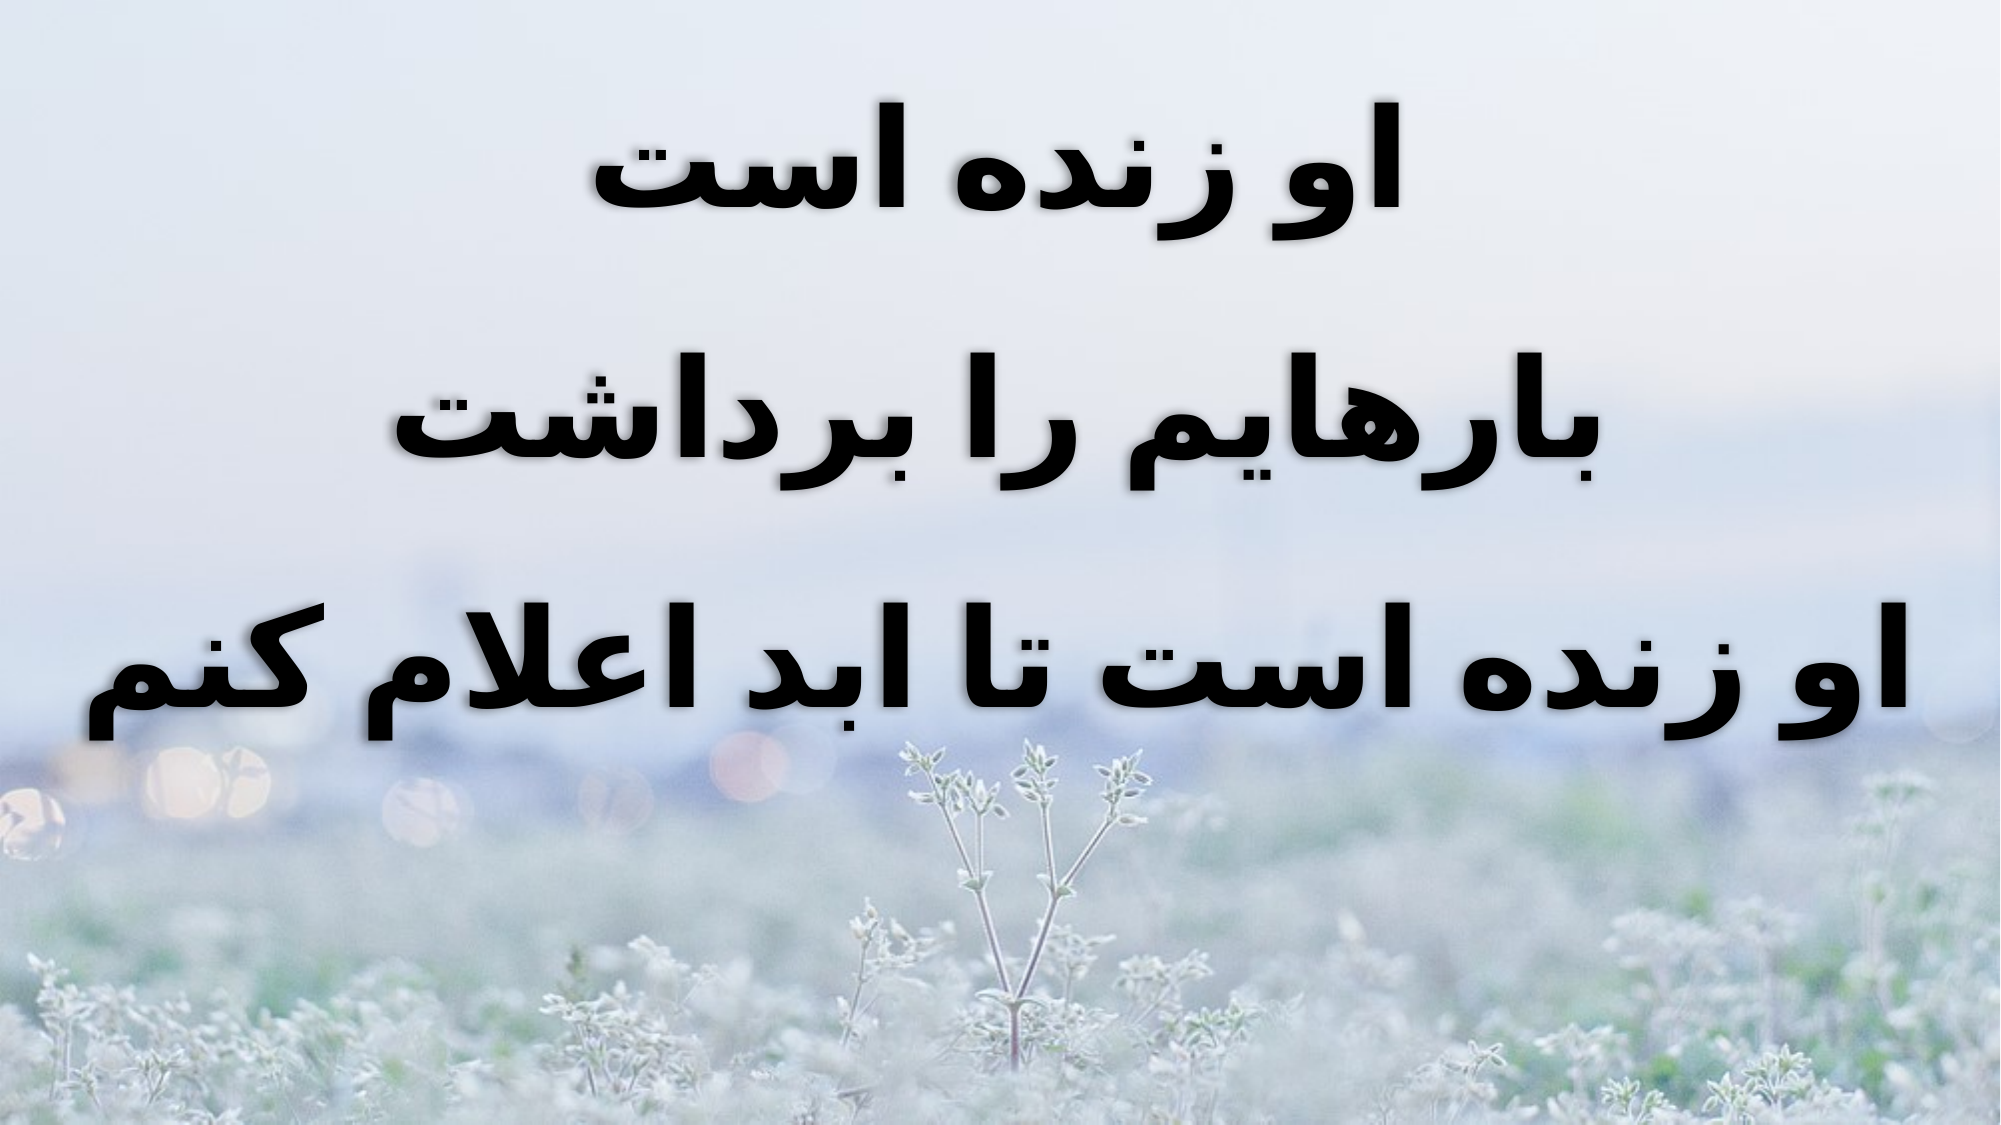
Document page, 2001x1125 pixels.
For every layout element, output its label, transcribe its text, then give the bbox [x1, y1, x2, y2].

text_box او زنده است بارهایم را برداشت او زنده است تا ابد اعلام کنم [0, 0, 2000, 743]
picture [0, 0, 2001, 1125]
